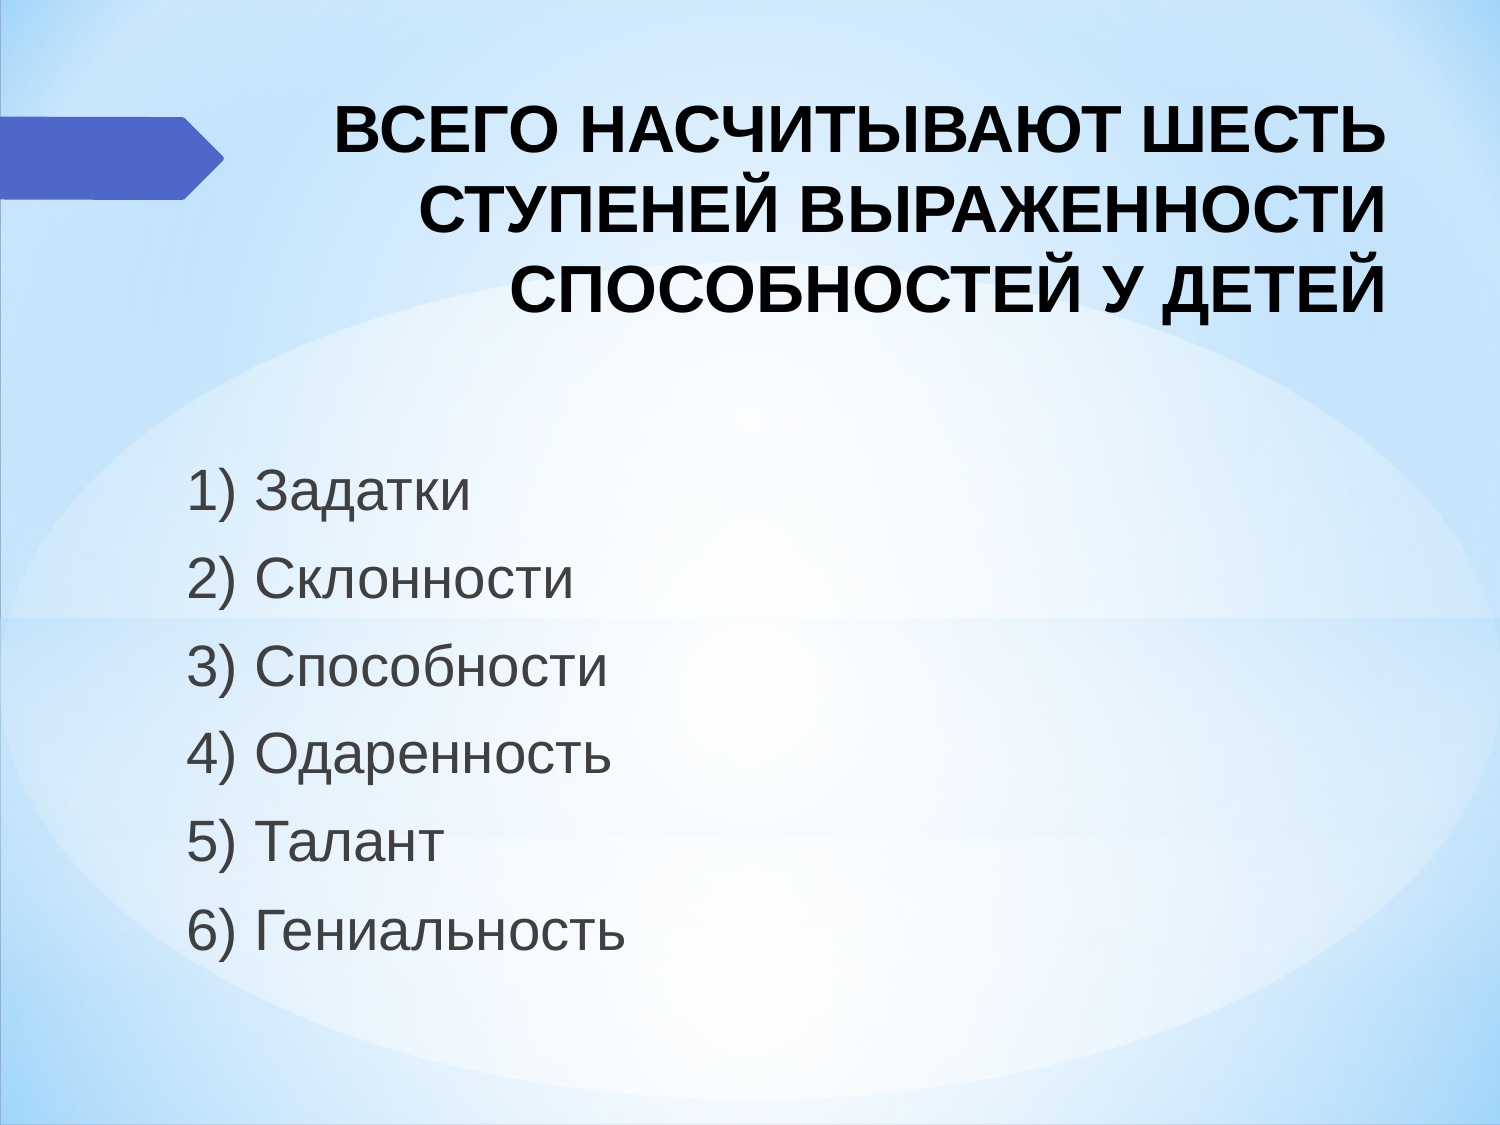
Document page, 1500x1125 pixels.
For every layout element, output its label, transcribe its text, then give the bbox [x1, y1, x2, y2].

title ВСЕГО НАСЧИТЫВАЮТ ШЕСТЬ СТУПЕНЕЙ ВЫРАЖЕННОСТИ СПОСОБНОСТЕЙ У ДЕТЕЙ [53, 78, 1404, 266]
list 1) Задатки 2) Склонности 3) Способности 4) Одаренность 5) Талант 6) Гениальность [163, 444, 1500, 1088]
